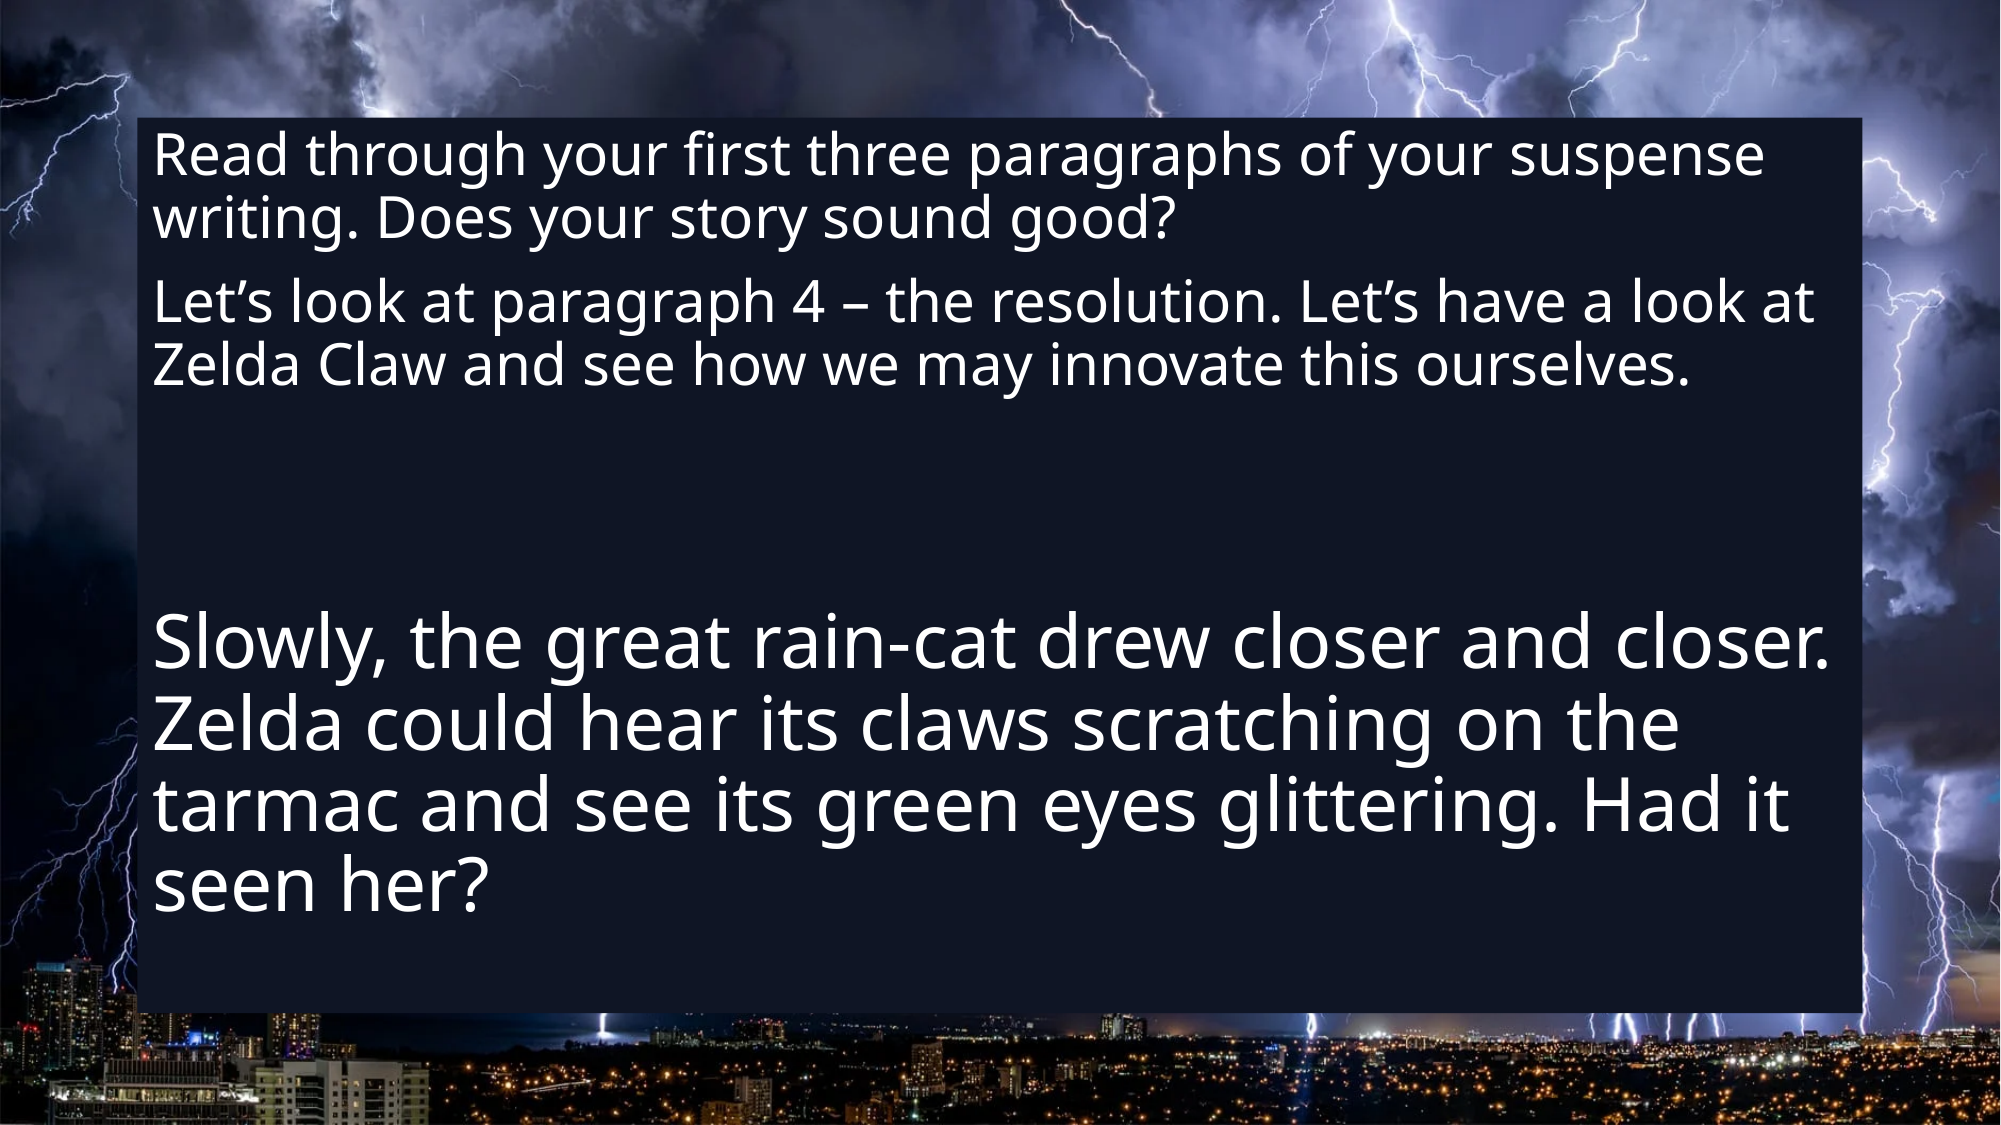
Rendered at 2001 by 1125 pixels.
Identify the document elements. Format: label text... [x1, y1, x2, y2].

list Read through your first three paragraphs of your suspense writing. Does your story sound good? Let’s look at paragraph 4 – the resolution. Let’s have a look at Zelda Claw and see how we may innovate this ourselves. Slowly, the great rain-cat drew closer and closer. Zelda could hear its claws scratching on the tarmac and see its green eyes glittering. Had it seen her? [137, 117, 1863, 1014]
picture [0, 0, 2001, 1125]
